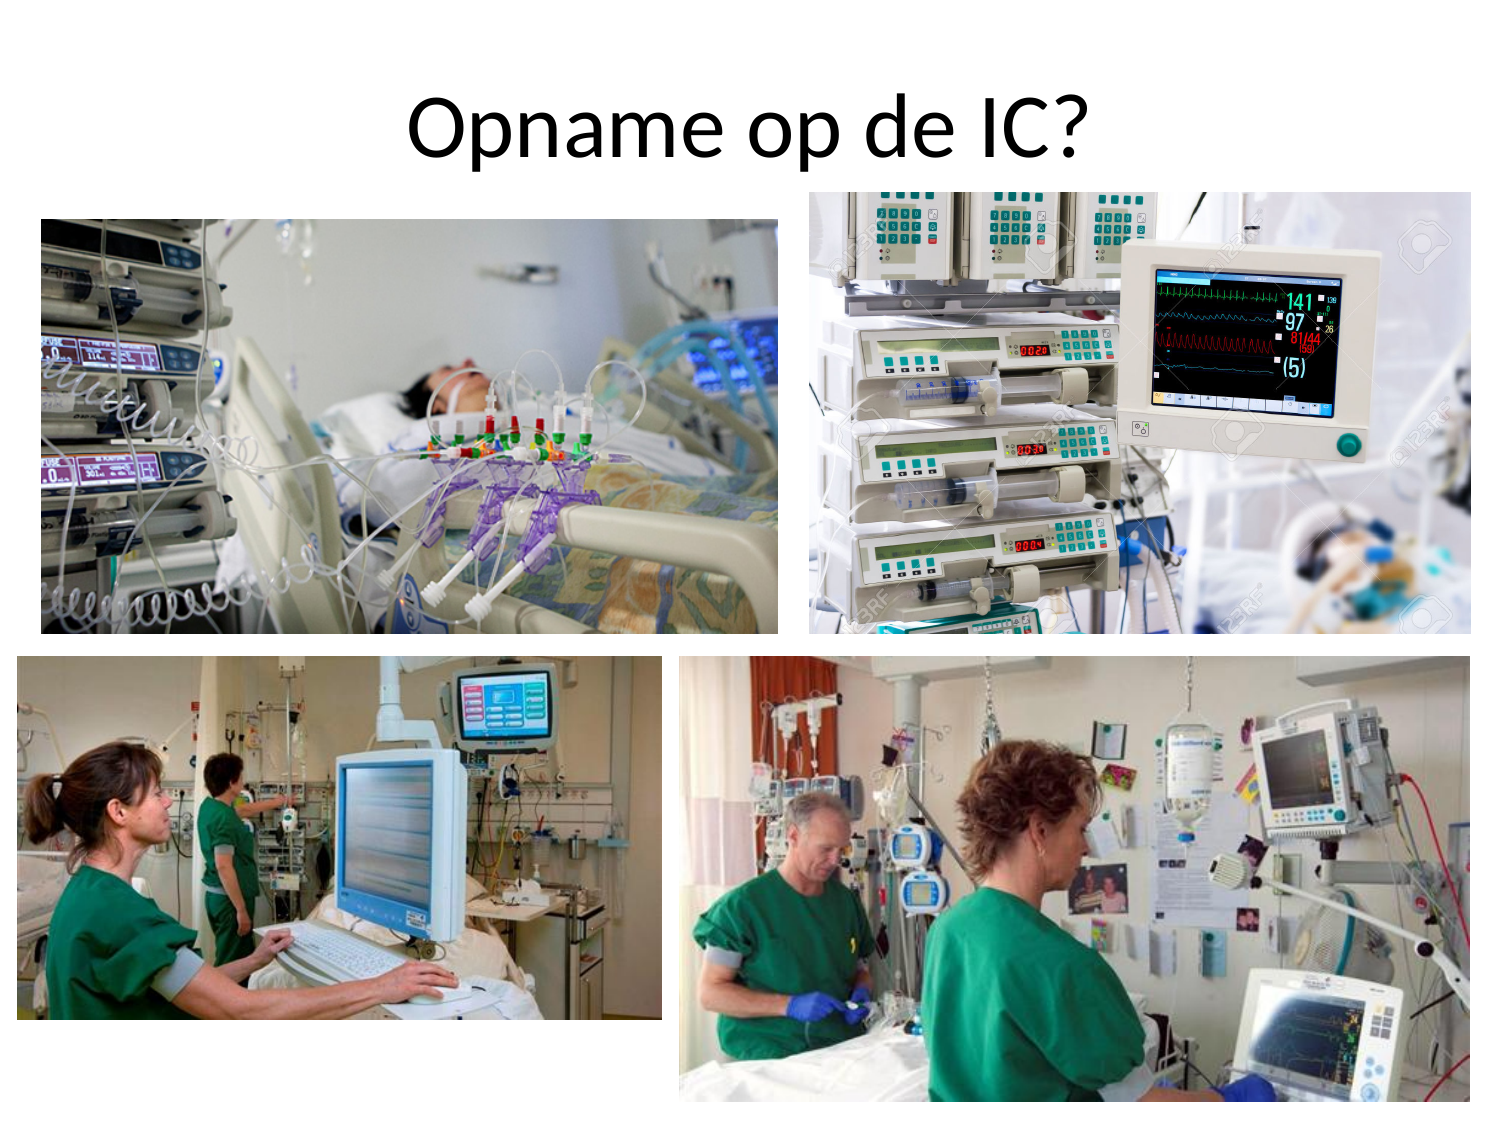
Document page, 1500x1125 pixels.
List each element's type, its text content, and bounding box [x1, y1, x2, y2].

picture [40, 219, 778, 634]
title Opname op de IC? [75, 45, 1425, 197]
picture [678, 656, 1471, 1103]
picture [17, 656, 662, 1020]
picture [808, 192, 1471, 634]
